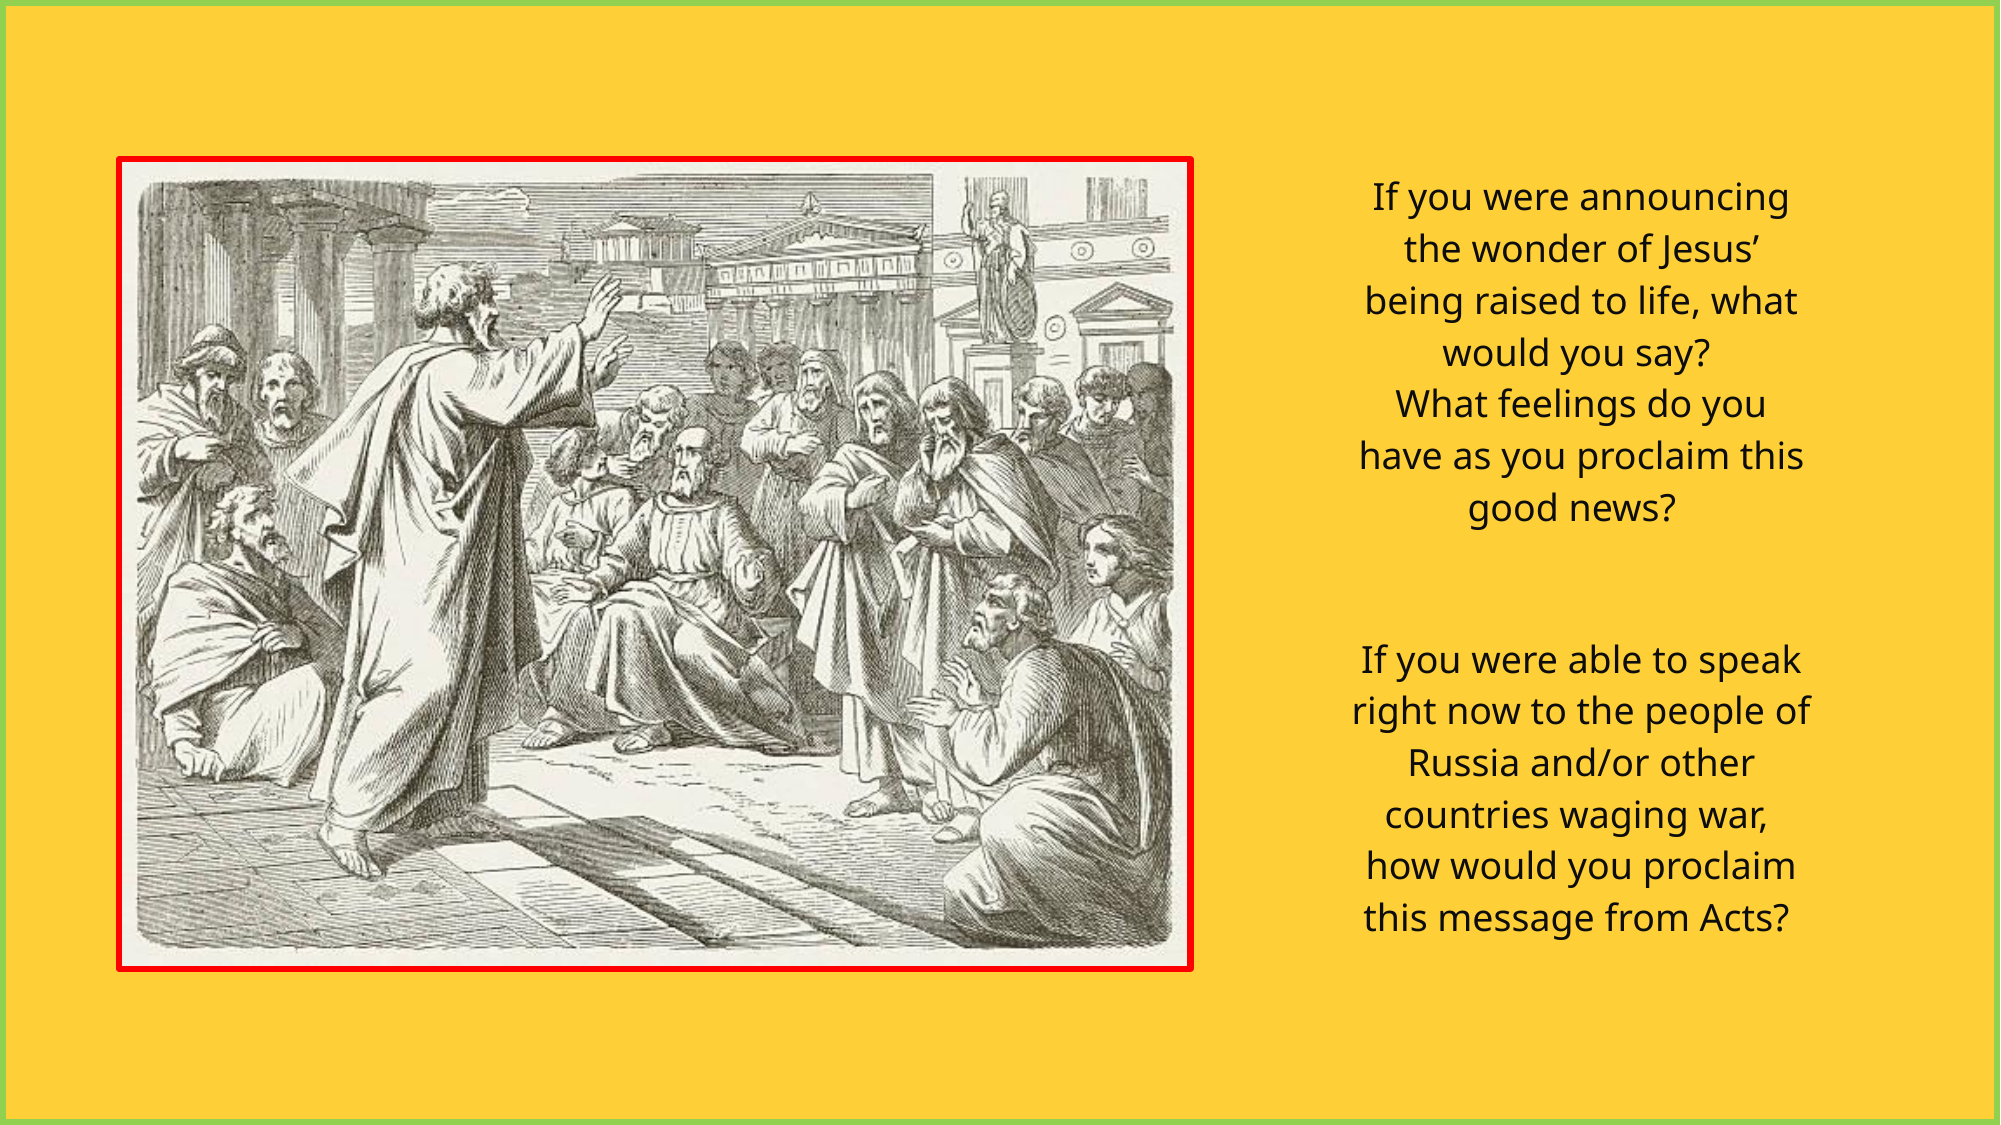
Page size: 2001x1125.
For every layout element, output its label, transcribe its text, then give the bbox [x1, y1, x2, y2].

text_box If you were announcing the wonder of Jesus’ being raised to life, what would you say? What feelings do you have as you proclaim this good news? [1335, 159, 1828, 537]
text_box [0, 0, 2000, 1125]
picture [122, 162, 1188, 966]
text_box If you were able to speak right now to the people of Russia and/or other countries waging war, how would you proclaim this message from Acts? [1335, 621, 1828, 947]
